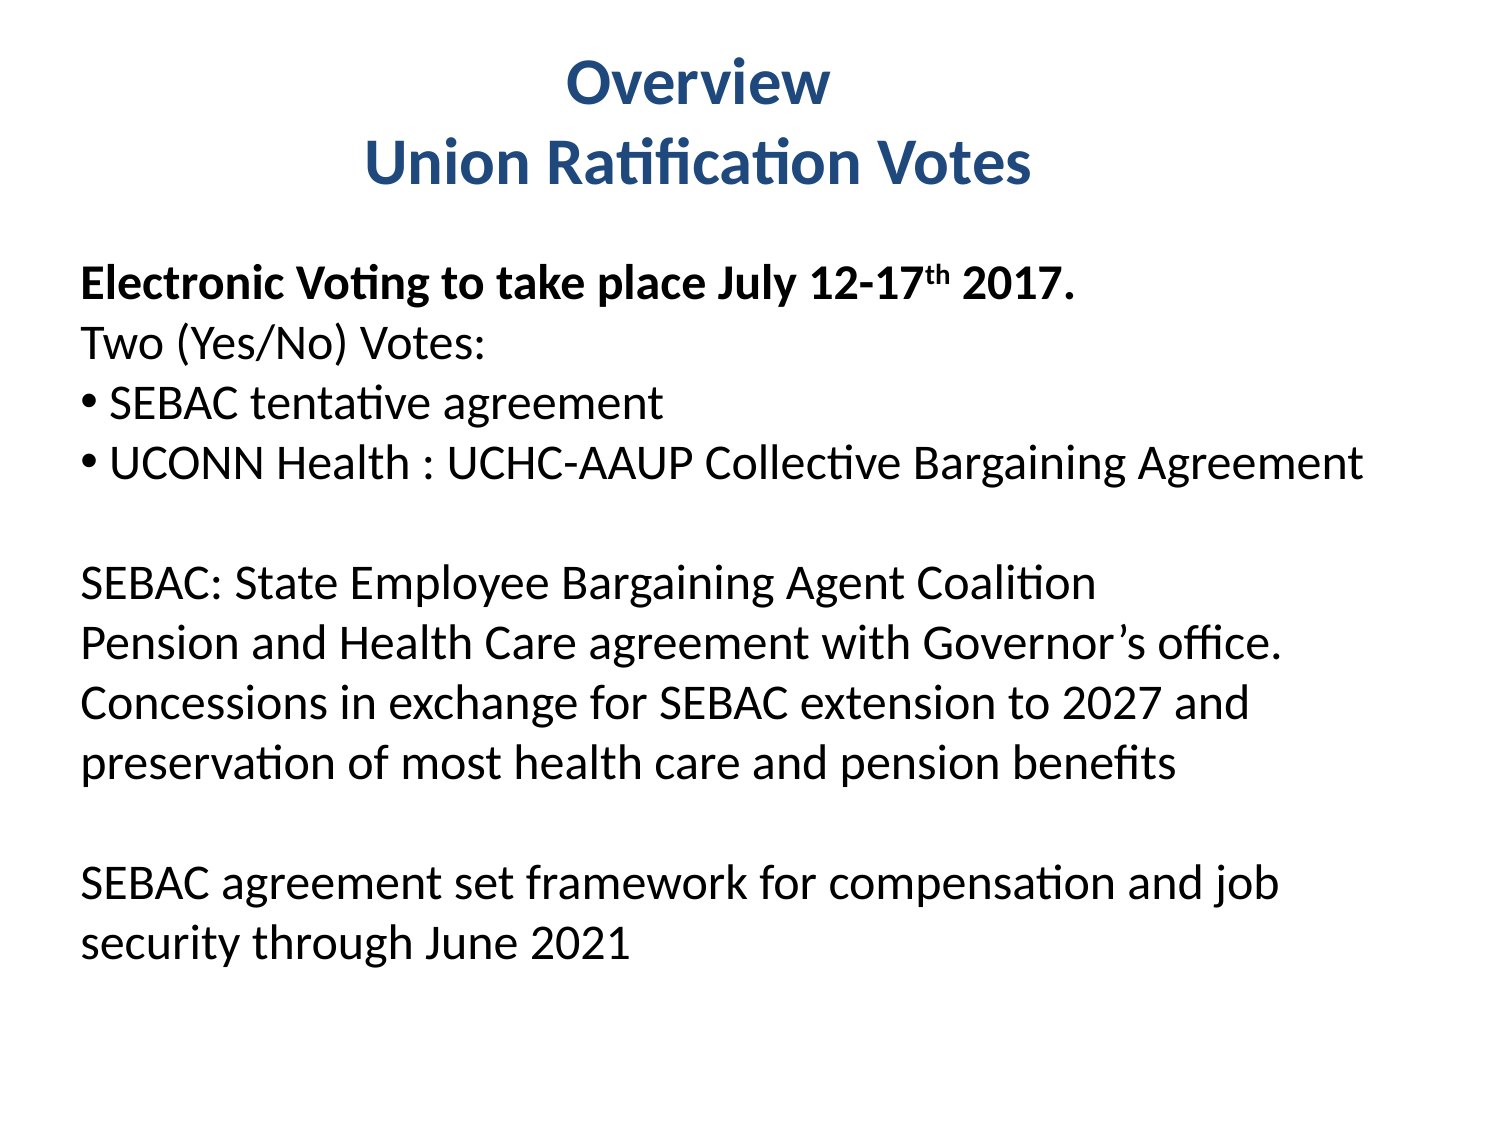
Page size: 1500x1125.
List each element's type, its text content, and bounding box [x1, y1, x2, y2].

text_box Electronic Voting to take place July 12-17th 2017. Two (Yes/No) Votes: SEBAC tentative agreement UCONN Health : UCHC-AAUP Collective Bargaining Agreement SEBAC: State Employee Bargaining Agent Coalition Pension and Health Care agreement with Governor’s office. Concessions in exchange for SEBAC extension to 2027 and preservation of most health care and pension benefits SEBAC agreement set framework for compensation and job security through June 2021 [65, 242, 1425, 978]
text_box Overview Union Ratification Votes [349, 30, 1048, 206]
